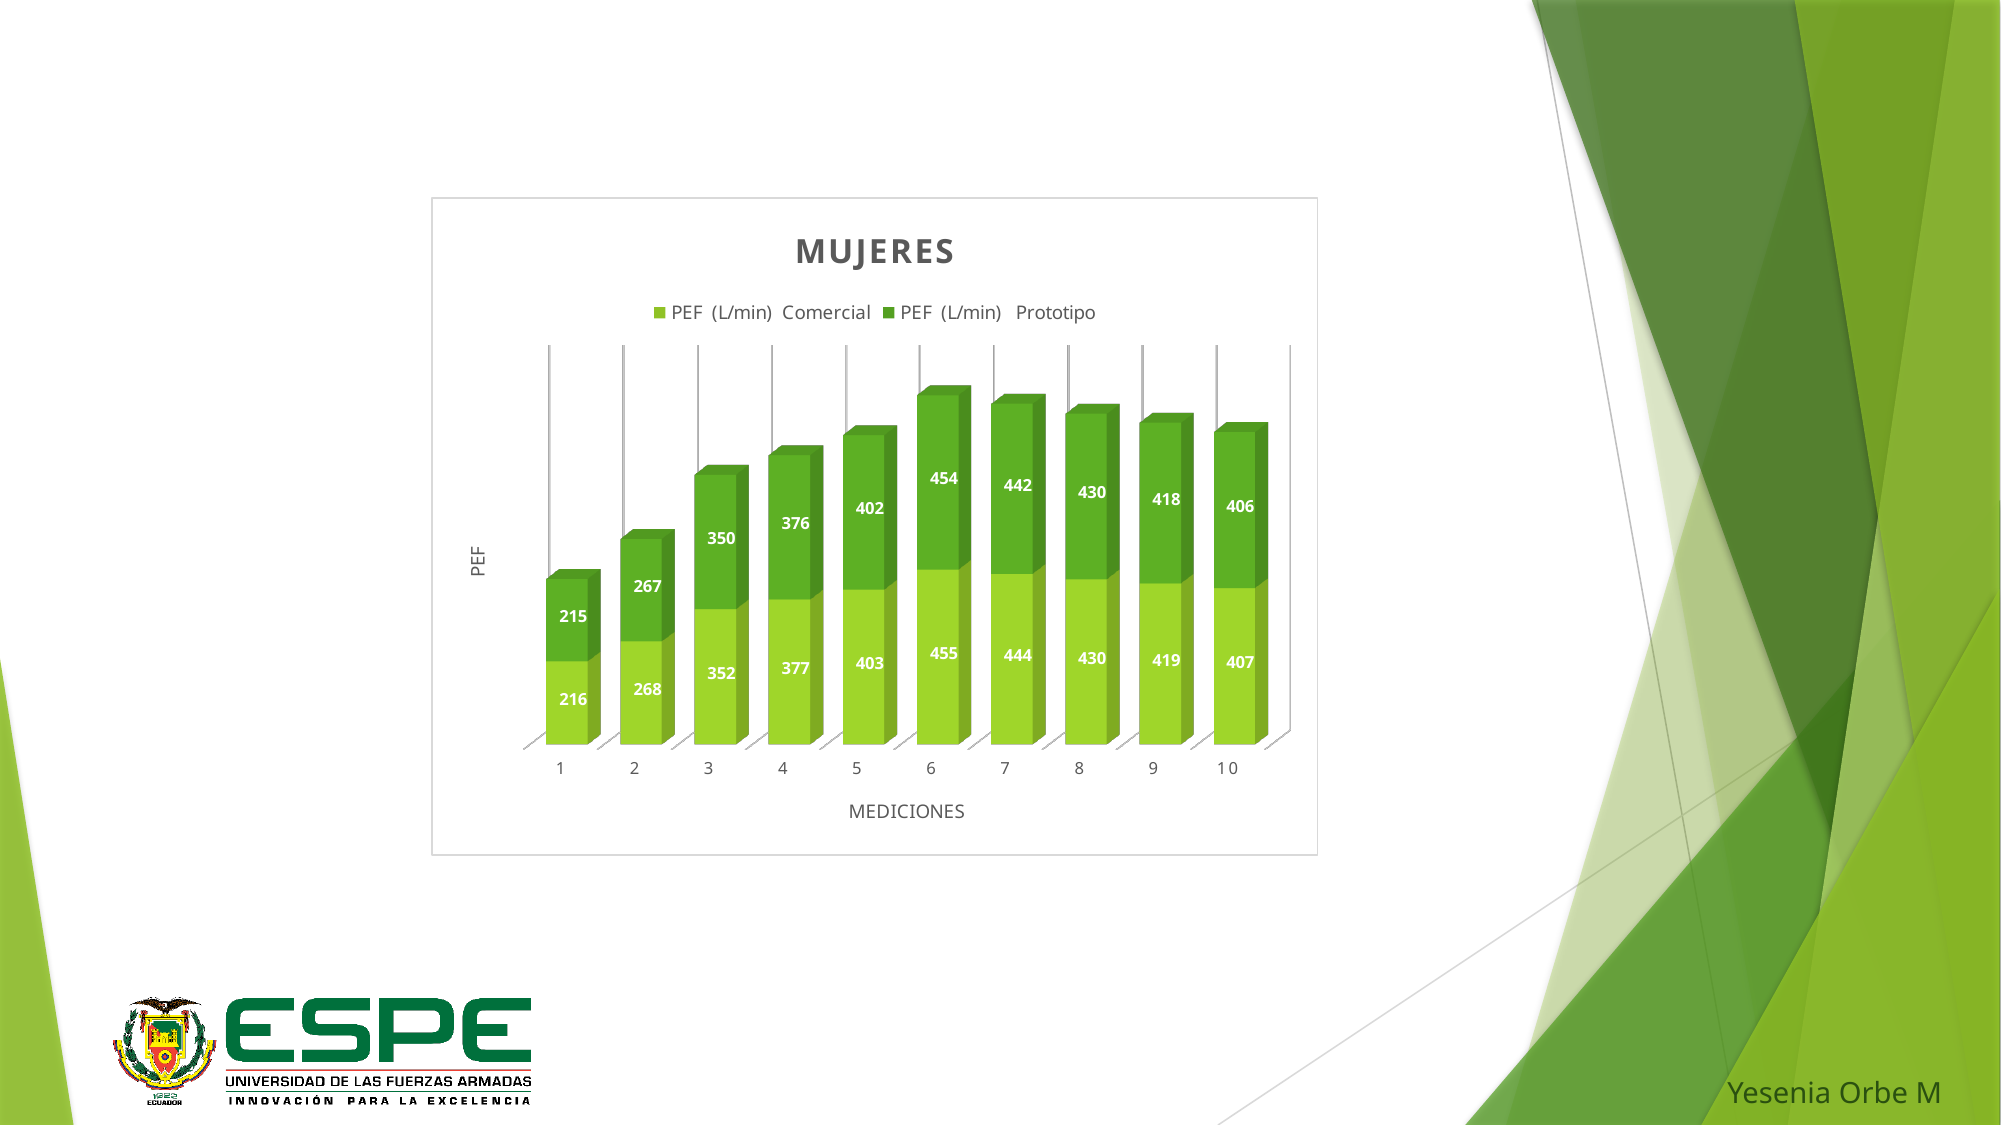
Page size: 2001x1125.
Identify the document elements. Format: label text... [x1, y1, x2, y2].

footer Yesenia Orbe M [1712, 1062, 2000, 1123]
picture [112, 996, 532, 1105]
chart [430, 196, 1319, 857]
